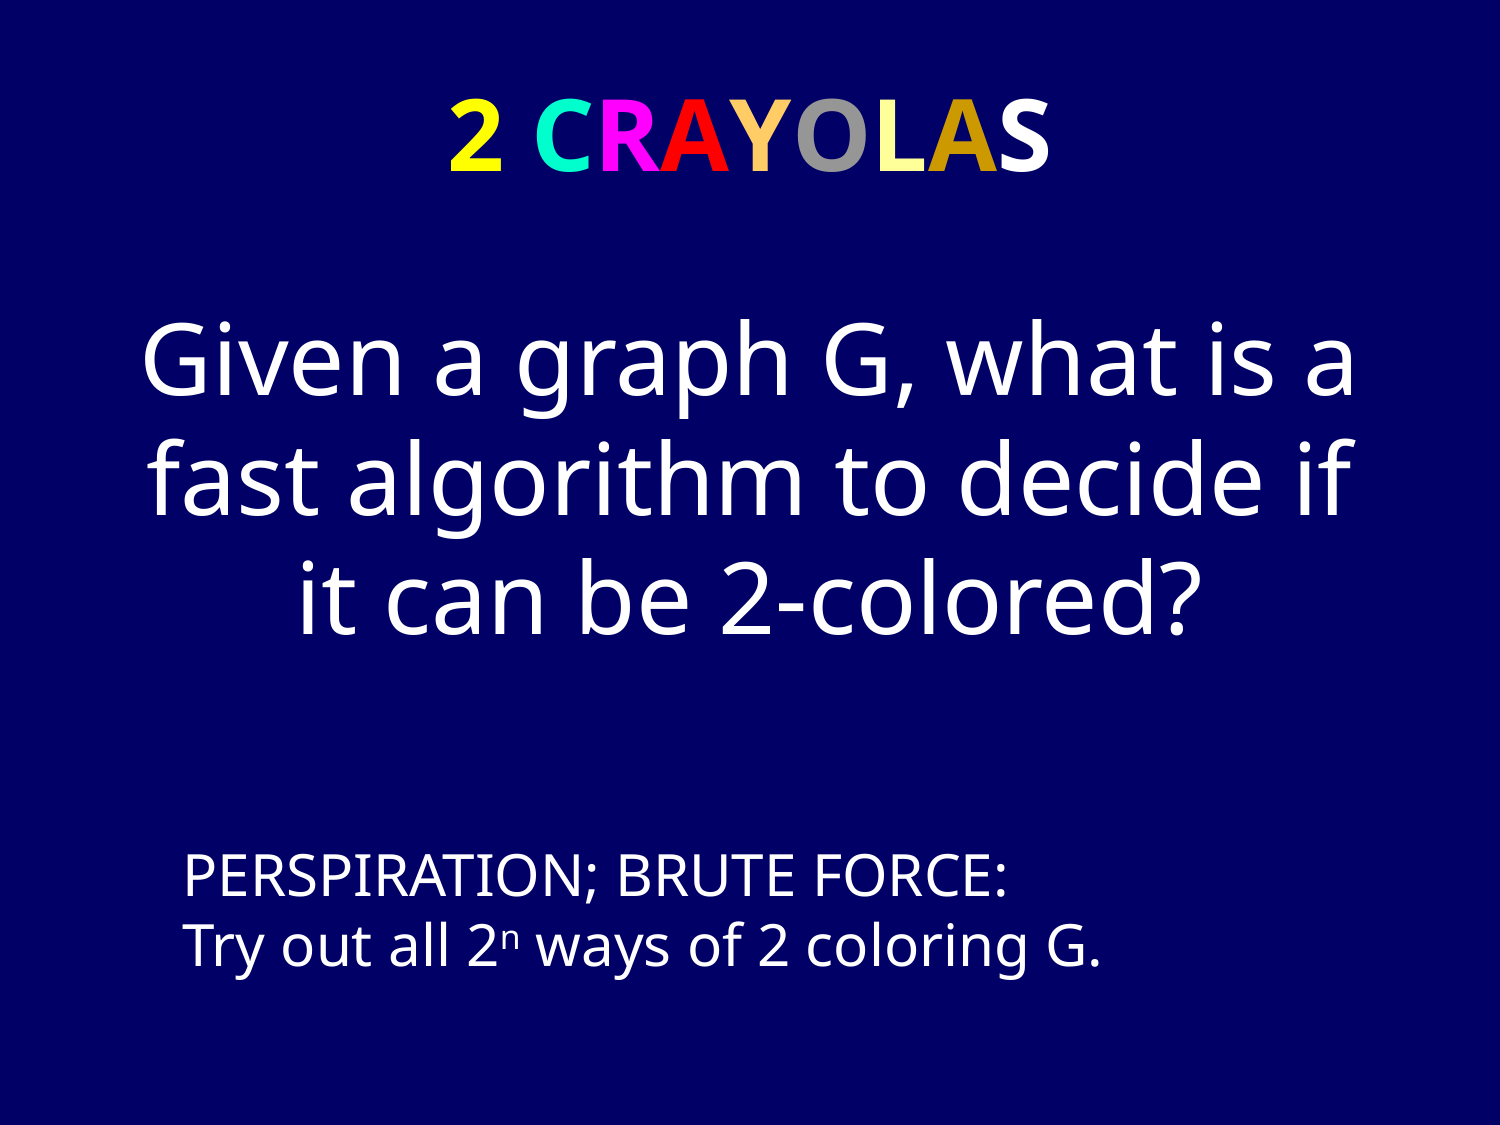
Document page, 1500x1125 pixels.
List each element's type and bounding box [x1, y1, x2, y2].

title [112, 37, 1388, 226]
list [112, 287, 1388, 676]
text_box [137, 830, 1246, 986]
